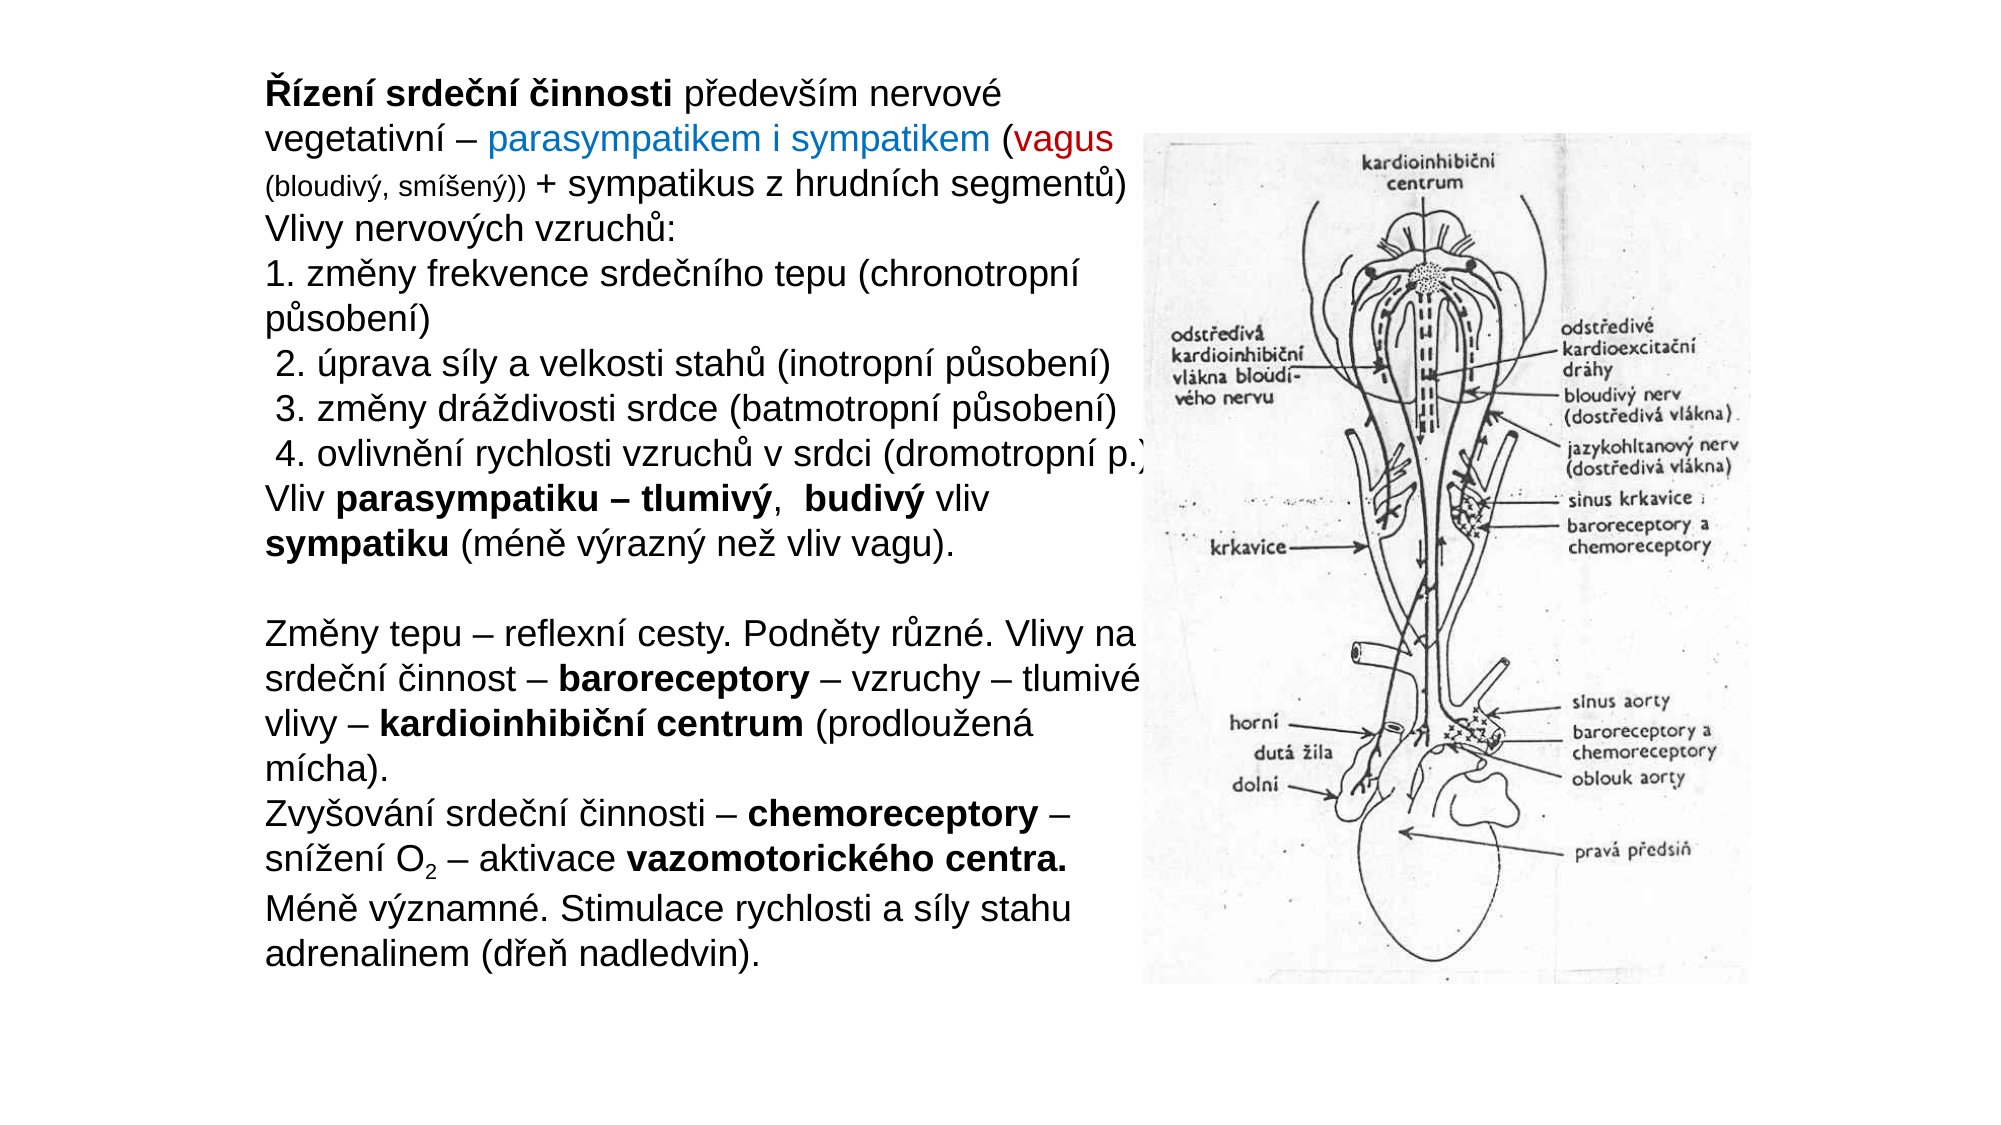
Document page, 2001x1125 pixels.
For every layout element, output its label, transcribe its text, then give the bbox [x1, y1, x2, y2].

text_box Řízení srdeční činnosti především nervové vegetativní – parasympatikem i sympatikem (vagus (bloudivý, smíšený)) + sympatikus z hrudních segmentů) Vlivy nervových vzruchů: 1. změny frekvence srdečního tepu (chronotropní působení) 2. úprava síly a velkosti stahů (inotropní působení) 3. změny dráždivosti srdce (batmotropní působení) 4. ovlivnění rychlosti vzruchů v srdci (dromotropní p.) Vliv parasympatiku – tlumivý, budivý vliv sympatiku (méně výrazný než vliv vagu). Změny tepu – reflexní cesty. Podněty různé. Vlivy na srdeční činnost – baroreceptory – vzruchy – tlumivé vlivy – kardioinhibiční centrum (prodloužená mícha). Zvyšování srdeční činnosti – chemoreceptory – snížení O2 – aktivace vazomotorického centra. Méně významné. Stimulace rychlosti a síly stahu adrenalinem (dřeň nadledvin). [249, 61, 1175, 981]
picture [1143, 133, 1751, 984]
